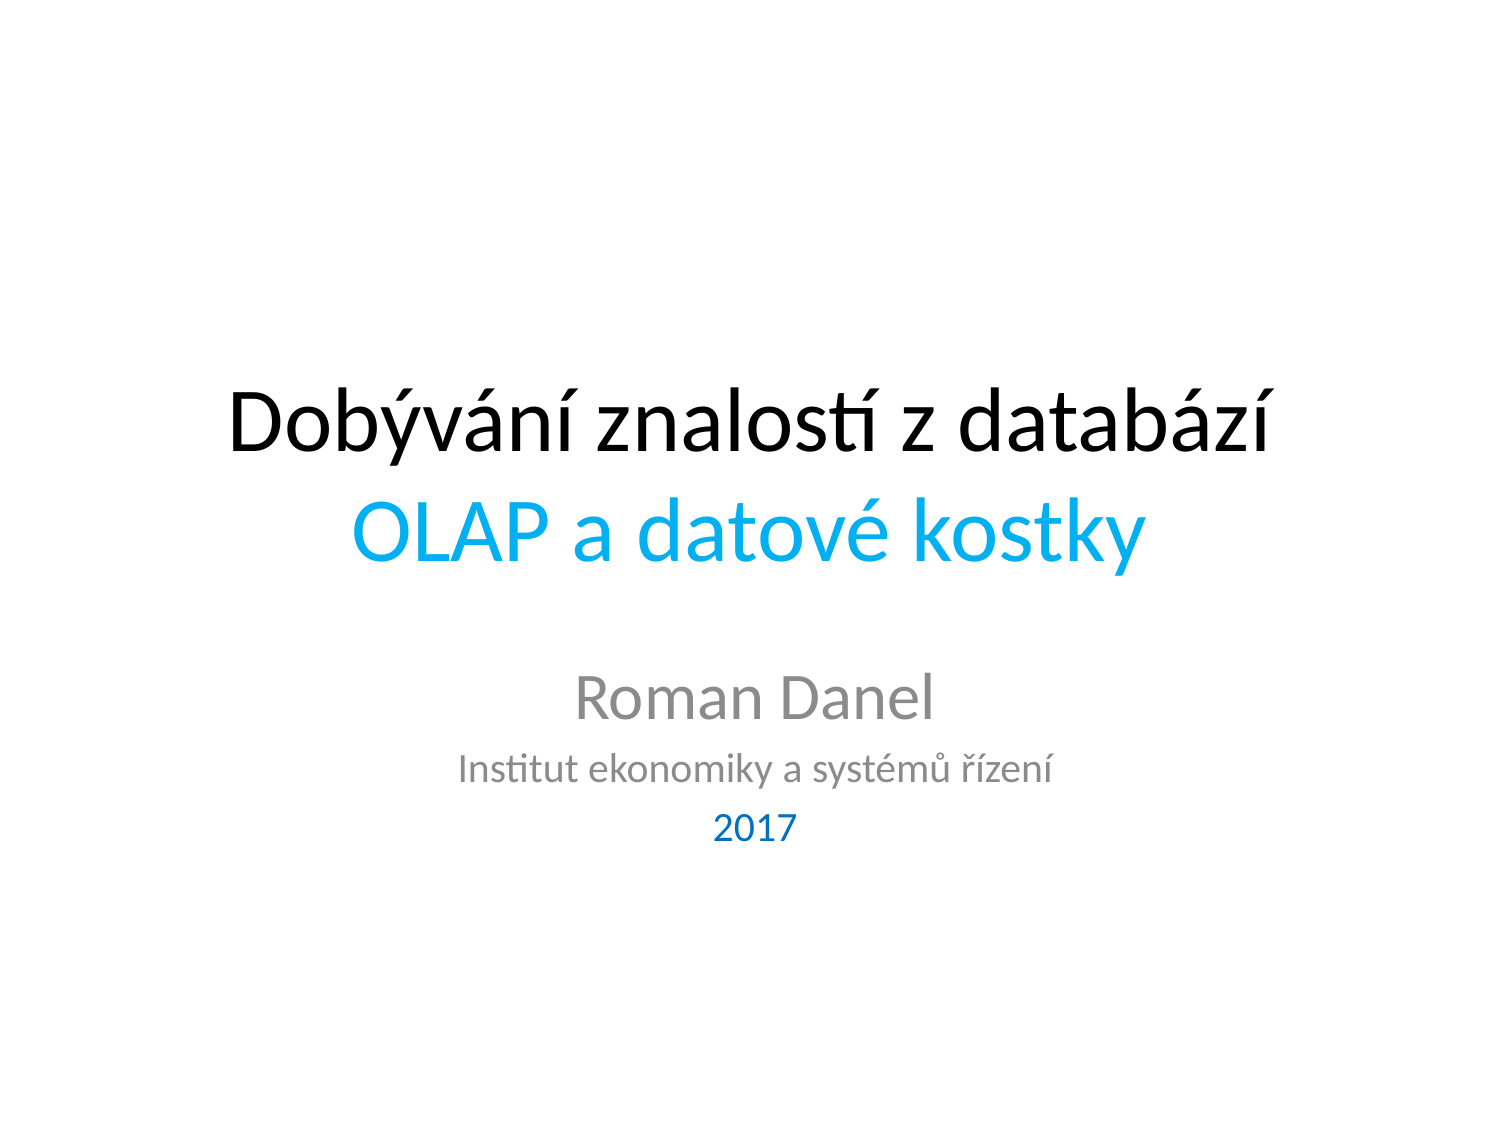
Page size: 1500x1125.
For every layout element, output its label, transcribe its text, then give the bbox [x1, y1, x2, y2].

subtitle Roman Danel Institut ekonomiky a systémů řízení 2017 [230, 645, 1281, 933]
title Dobývání znalostí z databází OLAP a datové kostky [112, 349, 1388, 591]
